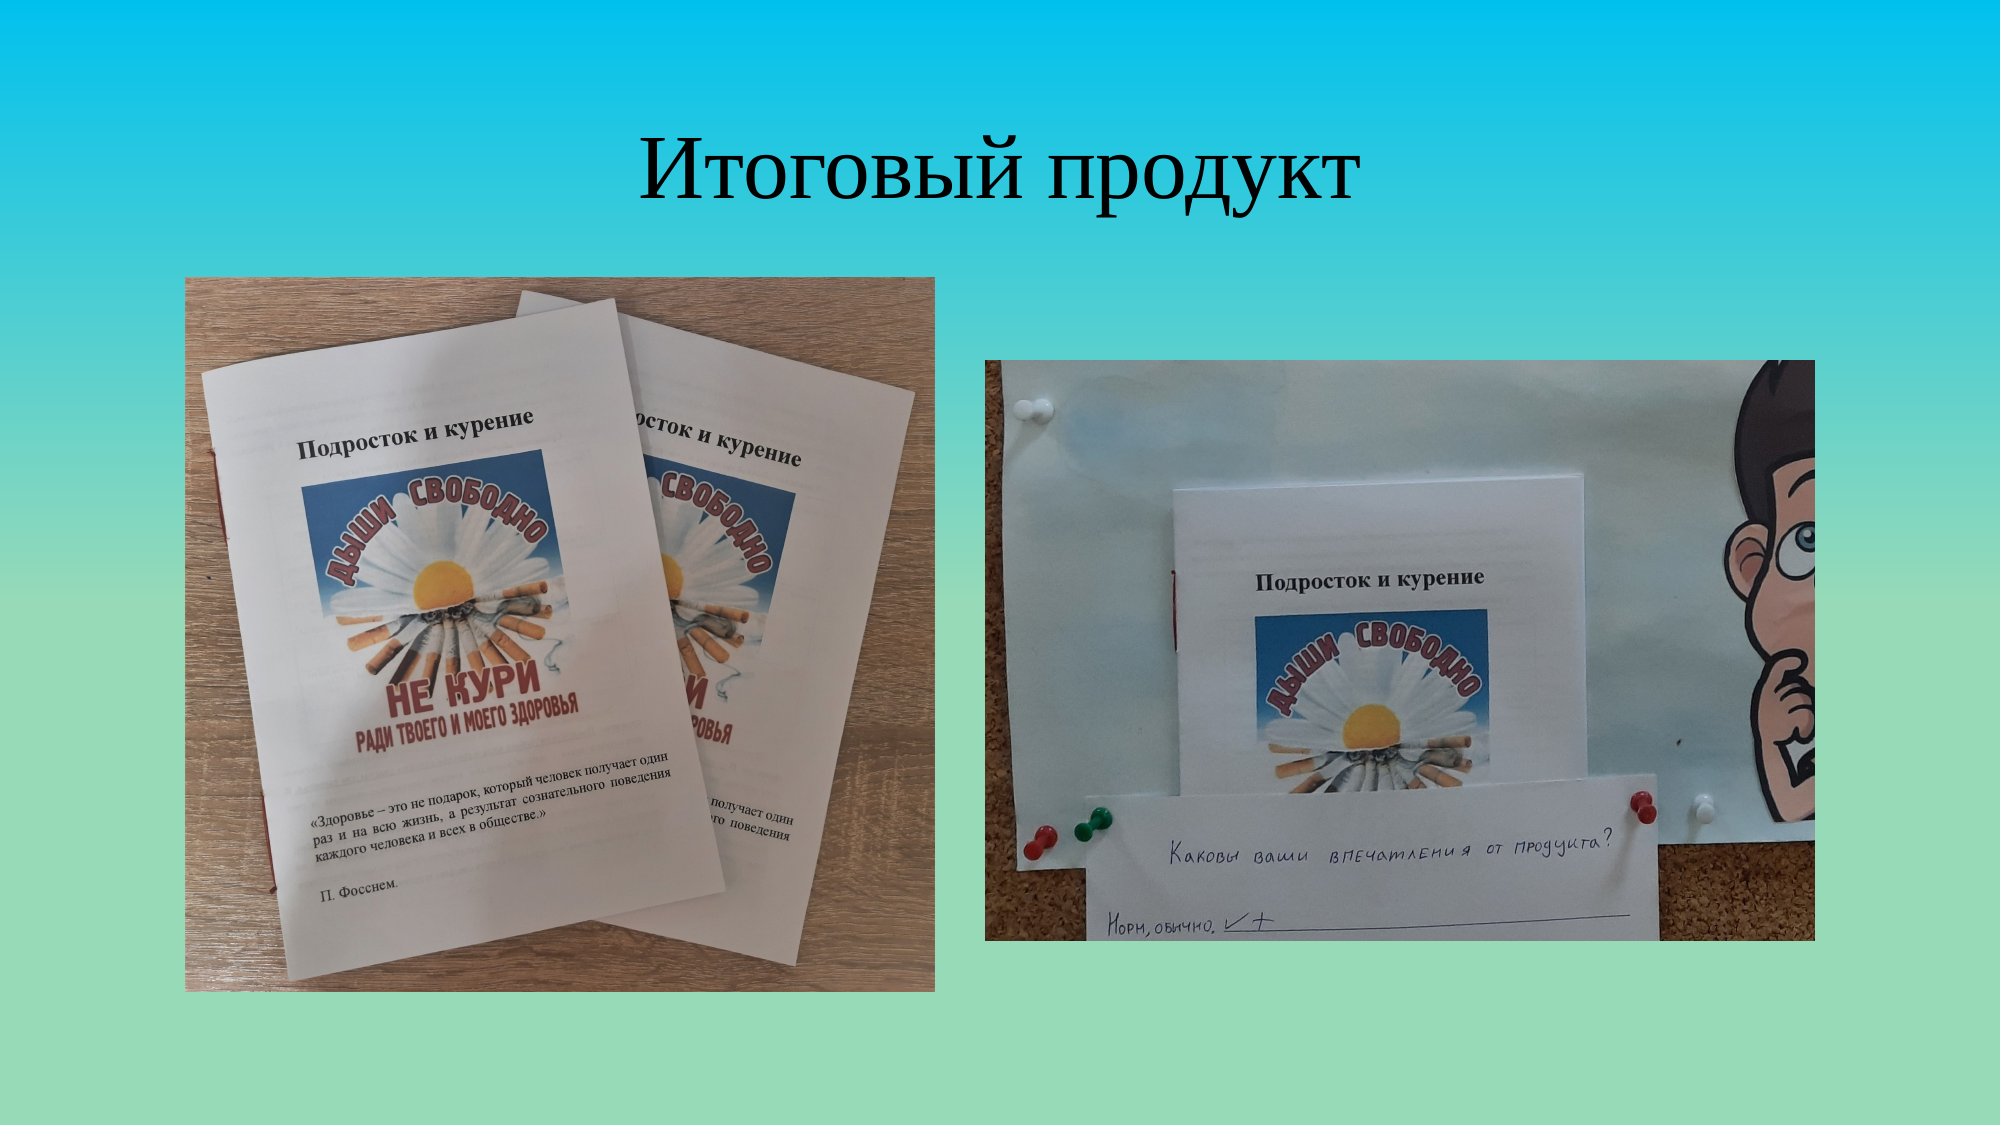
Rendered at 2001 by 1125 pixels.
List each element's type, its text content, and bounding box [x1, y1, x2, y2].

title Итоговый продукт [137, 59, 1863, 278]
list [185, 277, 935, 992]
picture [985, 360, 1815, 941]
